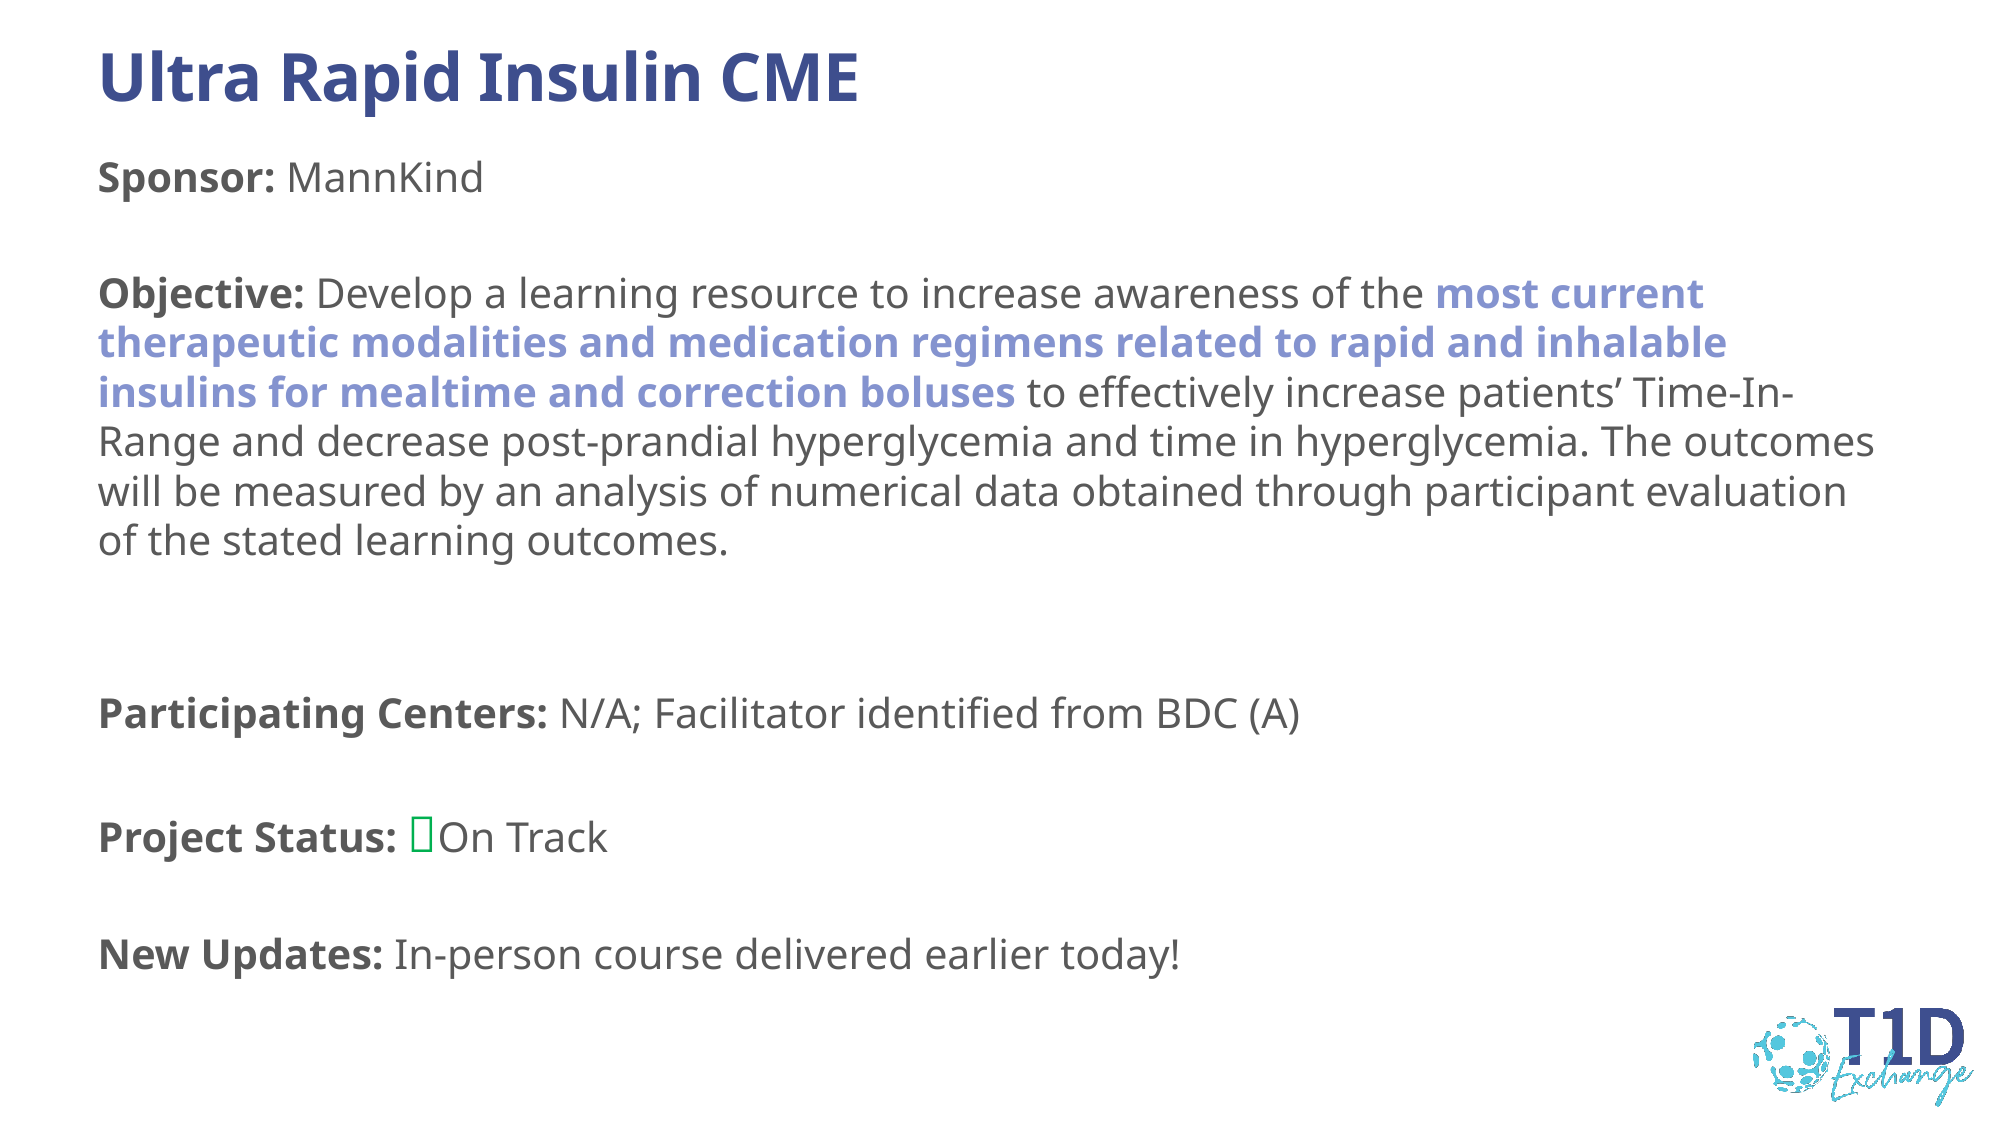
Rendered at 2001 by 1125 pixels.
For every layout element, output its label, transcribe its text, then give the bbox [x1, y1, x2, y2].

list Sponsor: MannKind Objective: Develop a learning resource to increase awareness of the most current therapeutic modalities and medication regimens related to rapid and inhalable insulins for mealtime and correction boluses to effectively increase patients’ Time-In-Range and decrease post-prandial hyperglycemia and time in hyperglycemia. The outcomes will be measured by an analysis of numerical data obtained through participant evaluation of the stated learning outcomes. Participating Centers: N/A; Facilitator identified from BDC (A) Project Status: On Track New Updates: In-person course delivered earlier today! [89, 143, 1891, 987]
title Ultra Rapid Insulin CME [89, 36, 1891, 113]
picture [1726, 964, 2000, 1125]
